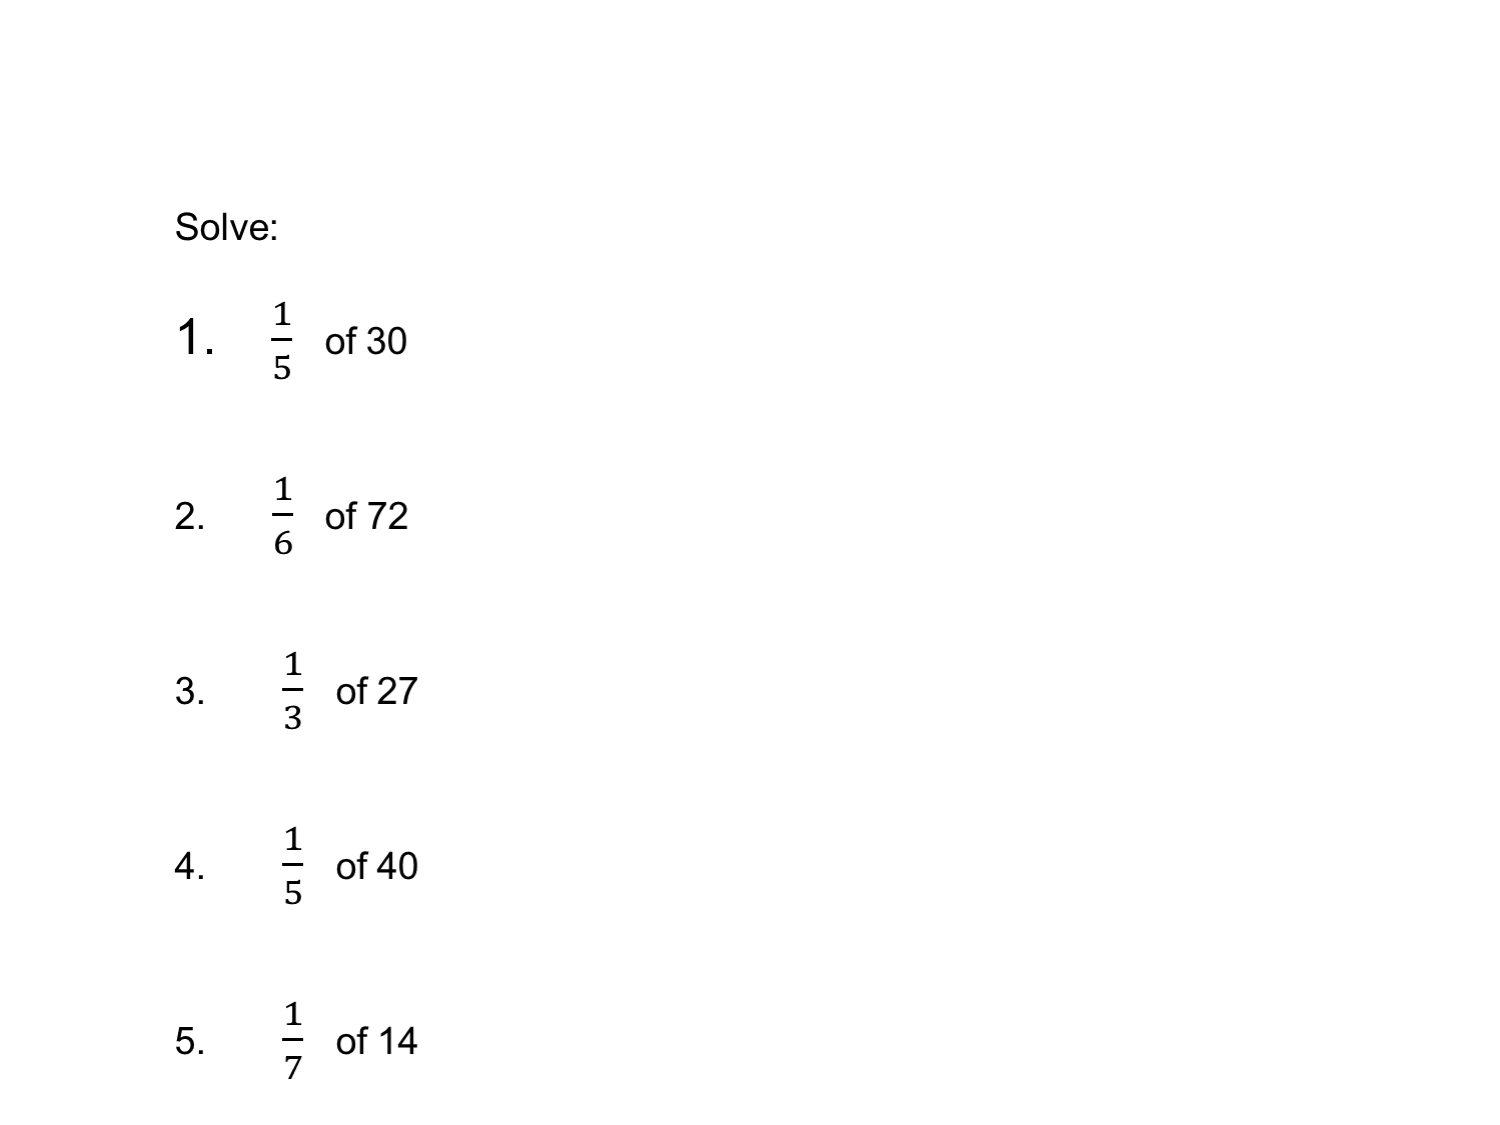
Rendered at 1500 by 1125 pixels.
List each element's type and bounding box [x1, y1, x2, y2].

text_box [159, 196, 910, 1125]
